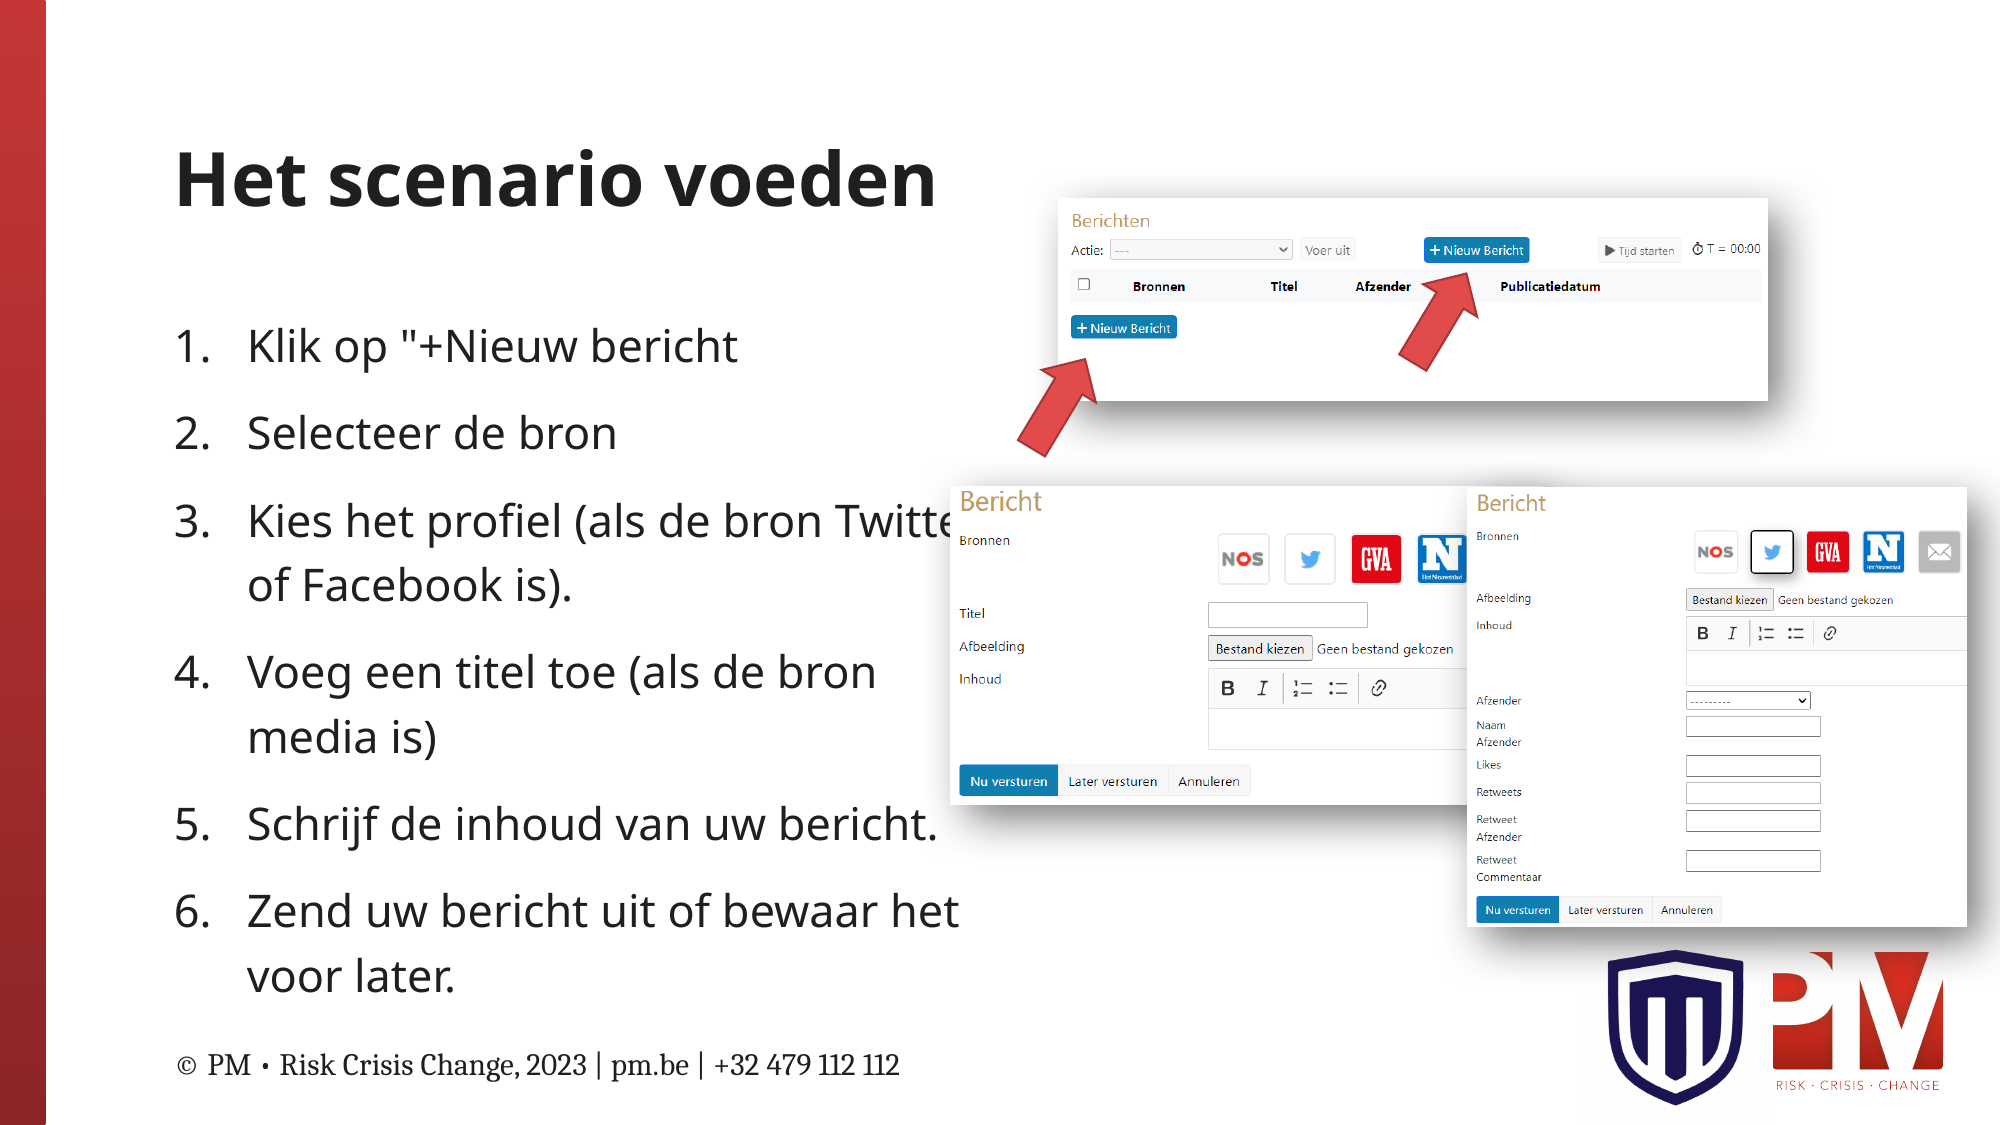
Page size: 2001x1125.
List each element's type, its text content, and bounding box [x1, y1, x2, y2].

picture [1578, 942, 1943, 1125]
text_box [1016, 364, 1080, 458]
title Het scenario voeden [158, 75, 1884, 278]
picture [1058, 198, 1768, 401]
list Klik op "+Nieuw bericht Selecteer de bron Kies het profiel (als de bron Twitter of Facebook is). Voeg een titel toe (als de bron media is) Schrijf de inhoud van uw bericht. Zend uw bericht uit of bewaar het voor later. [158, 299, 1000, 1014]
picture [950, 486, 1967, 927]
